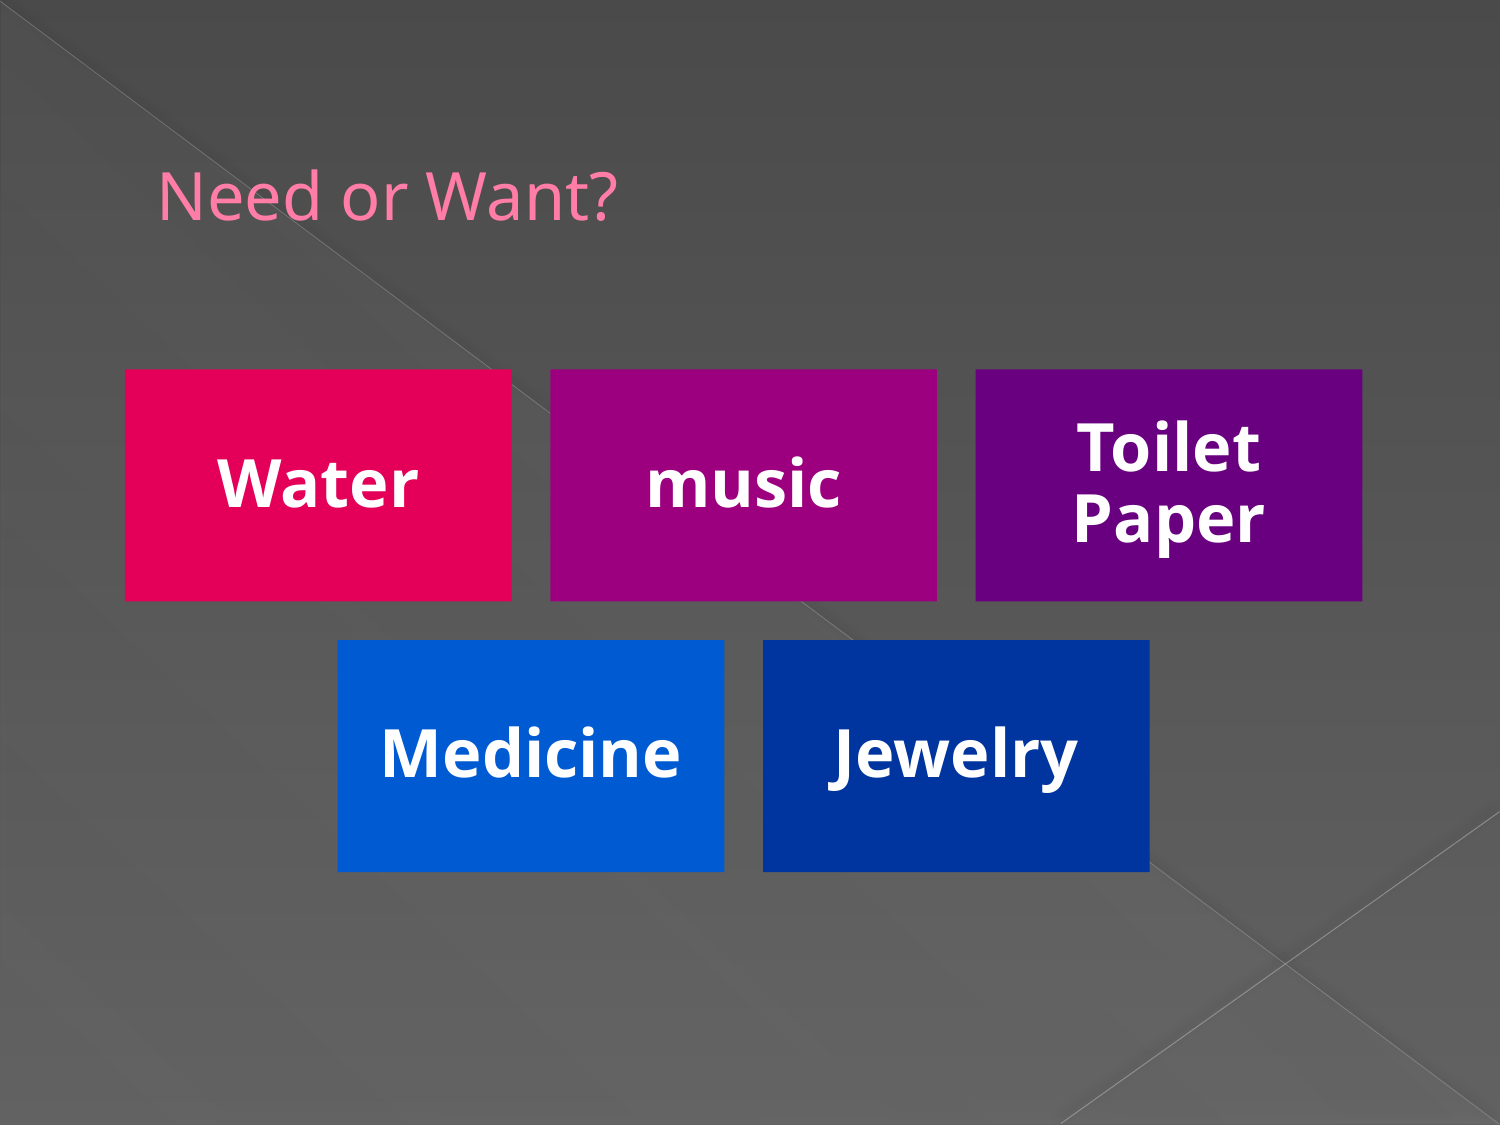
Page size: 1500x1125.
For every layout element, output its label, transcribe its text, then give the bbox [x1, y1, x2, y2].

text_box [124, 287, 1363, 955]
title Need or Want? [62, 75, 1413, 313]
